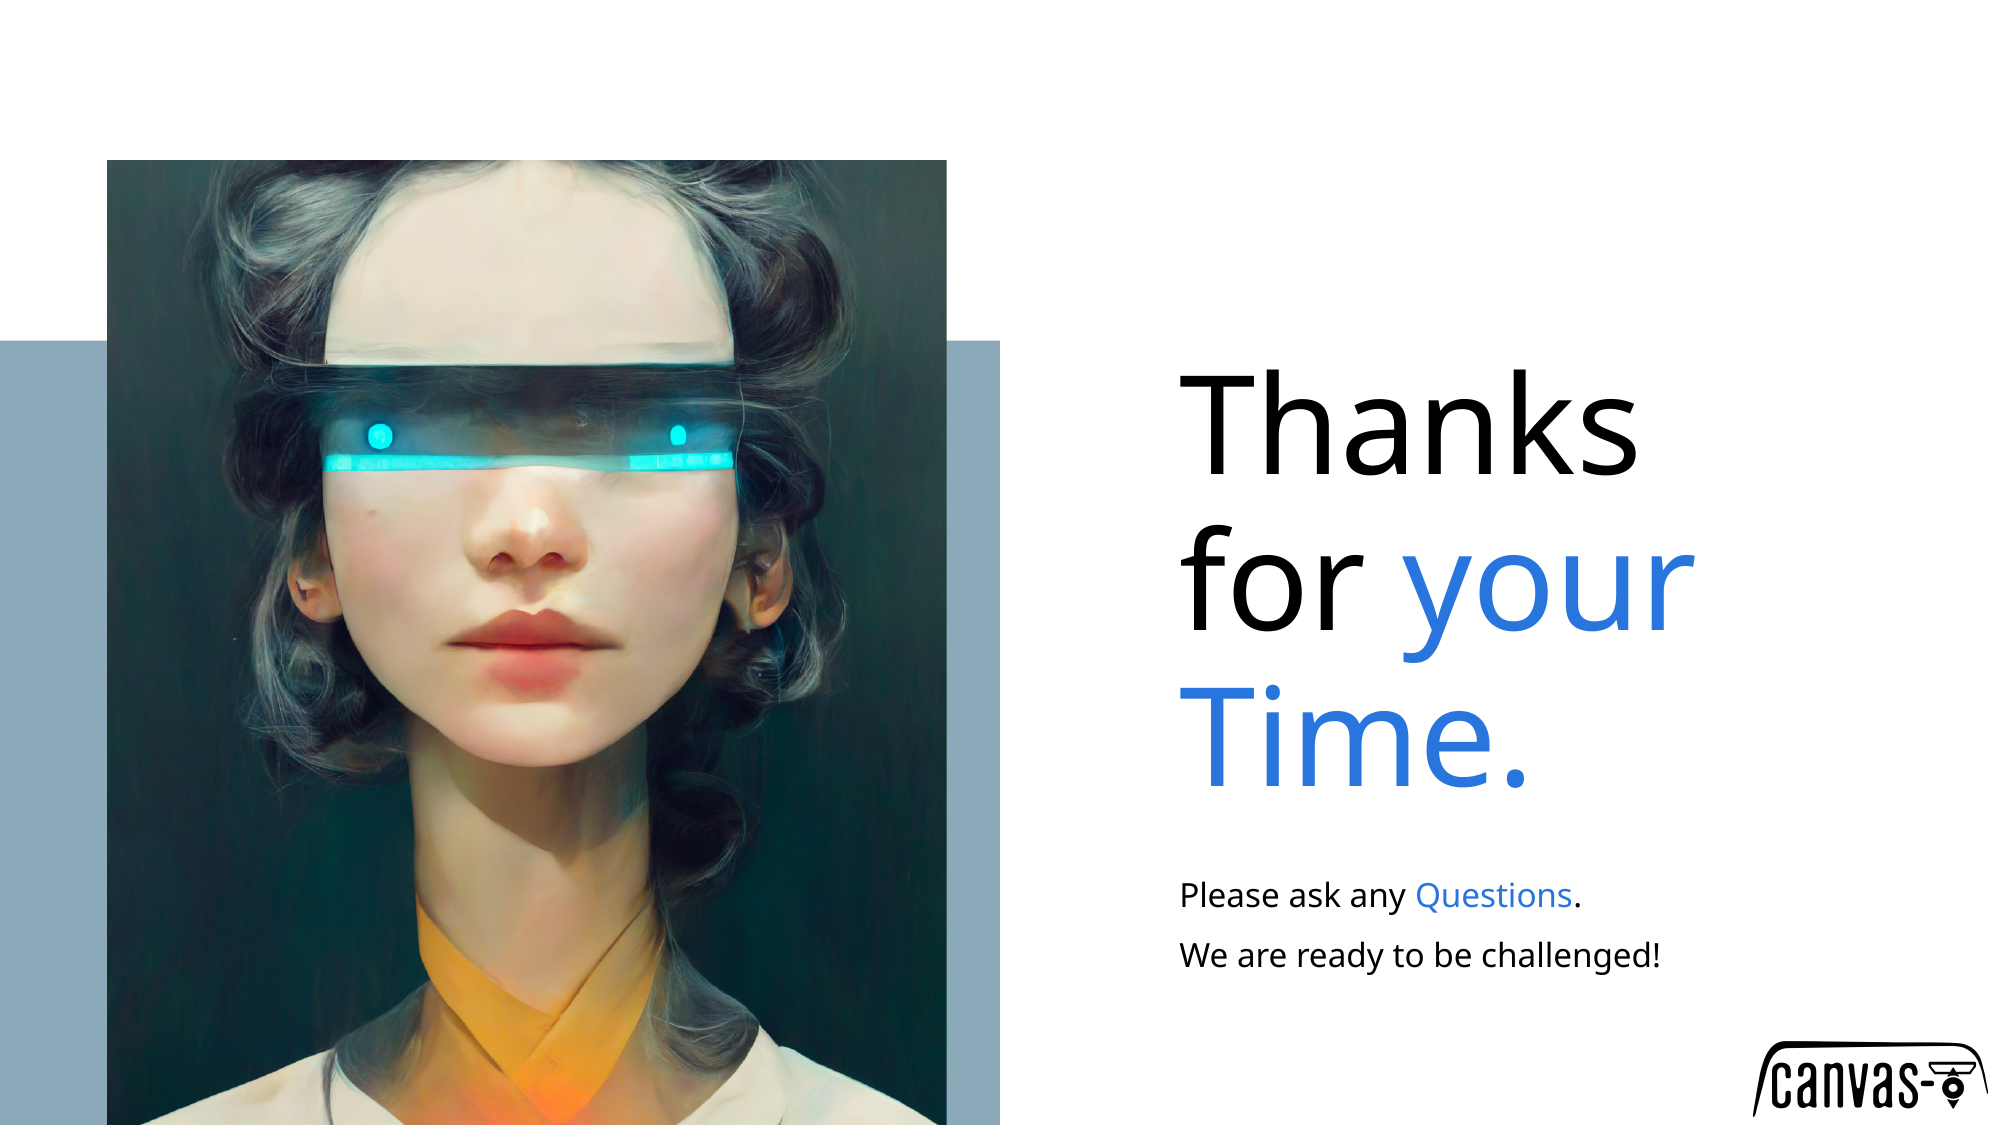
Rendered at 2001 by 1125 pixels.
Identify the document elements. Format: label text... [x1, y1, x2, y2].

text_box [947, 340, 1001, 1125]
text_box Please ask any Questions. We are ready to be challenged! [1179, 854, 1821, 974]
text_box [1670, 982, 2000, 1125]
text_box [0, 340, 107, 1125]
picture [107, 160, 947, 1125]
text_box Thanks for your Time. [1179, 345, 1821, 815]
